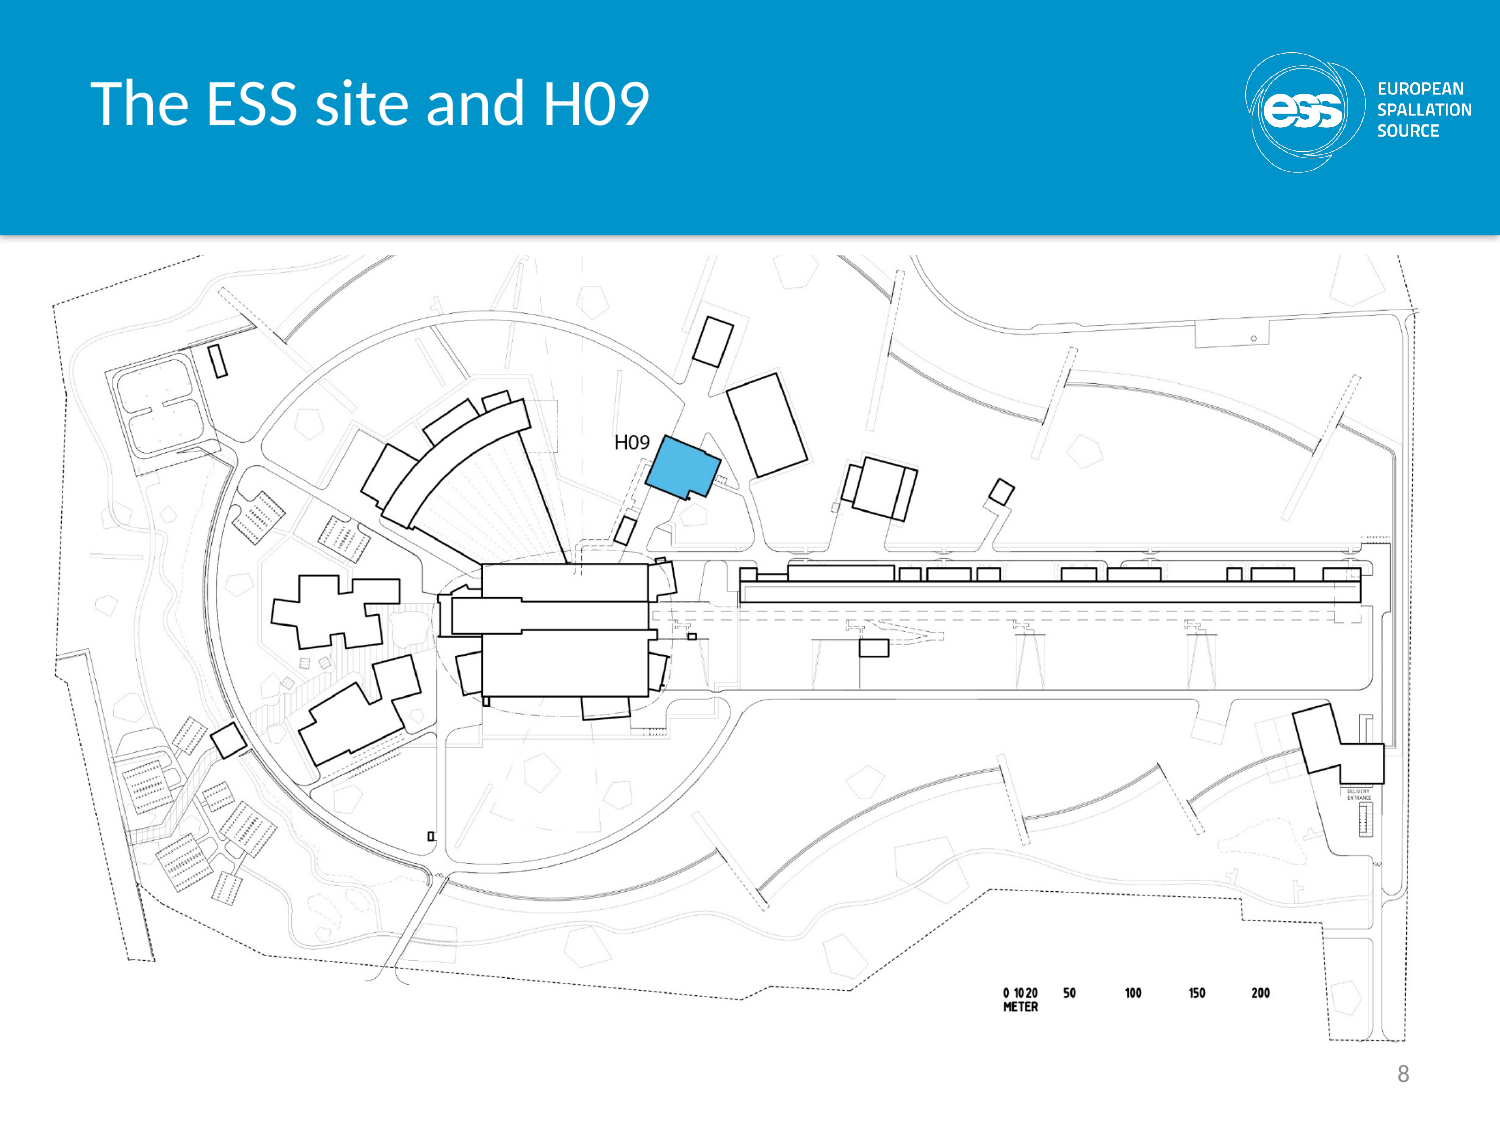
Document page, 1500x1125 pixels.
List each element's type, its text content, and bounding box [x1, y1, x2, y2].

picture [1454, 83, 1458, 94]
picture [1379, 83, 1385, 94]
picture [1432, 125, 1438, 136]
picture [1389, 104, 1393, 115]
slide_number 8 [1074, 1069, 1425, 1103]
picture [1418, 104, 1423, 115]
picture [1264, 94, 1342, 127]
picture [1443, 86, 1450, 93]
picture [0, 255, 1459, 1061]
picture [1398, 109, 1406, 115]
picture [1422, 125, 1428, 134]
title The ESS site and H09 [75, 45, 1247, 233]
picture [1423, 83, 1430, 94]
picture [1436, 104, 1444, 115]
picture [1400, 83, 1407, 94]
picture [1409, 104, 1415, 115]
